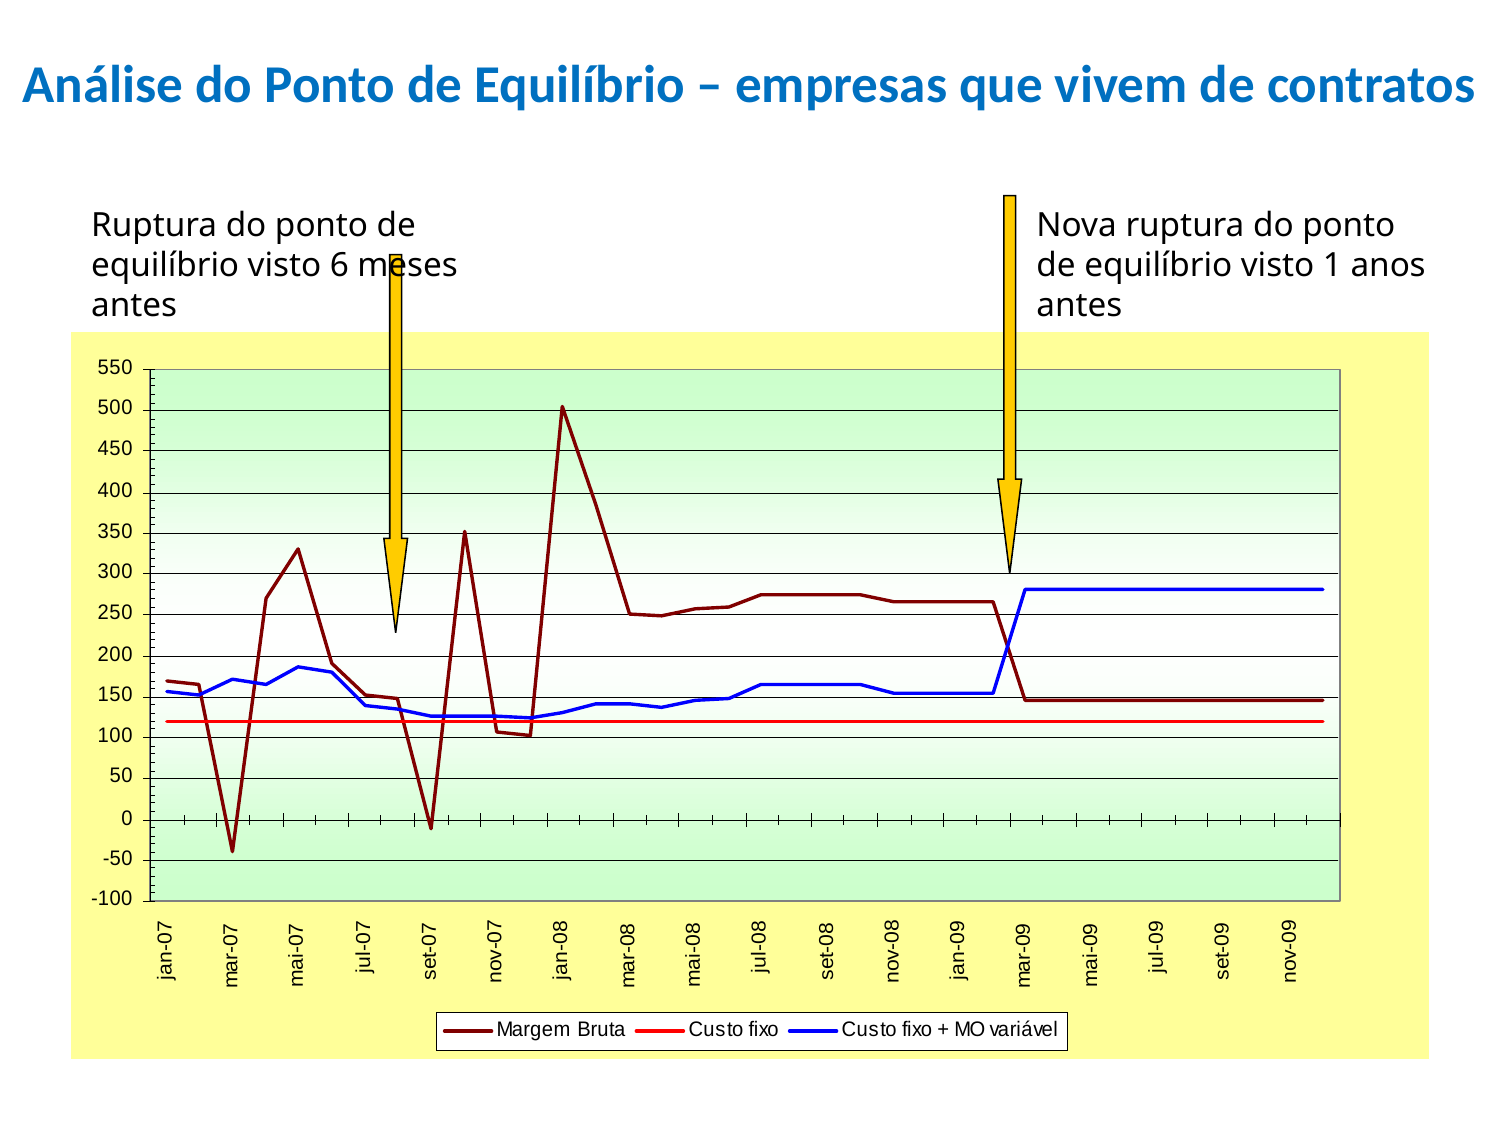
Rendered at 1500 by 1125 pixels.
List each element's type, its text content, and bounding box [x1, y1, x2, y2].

title Análise do Ponto de Equilíbrio – empresas que vivem de contratos [0, 32, 1500, 129]
text_box Ruptura do ponto de equilíbrio visto 6 meses antes [76, 195, 502, 322]
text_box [62, 323, 1438, 1067]
text_box [1003, 195, 1016, 322]
text_box Nova ruptura do ponto de equilíbrio visto 1 anos antes [1021, 195, 1447, 330]
